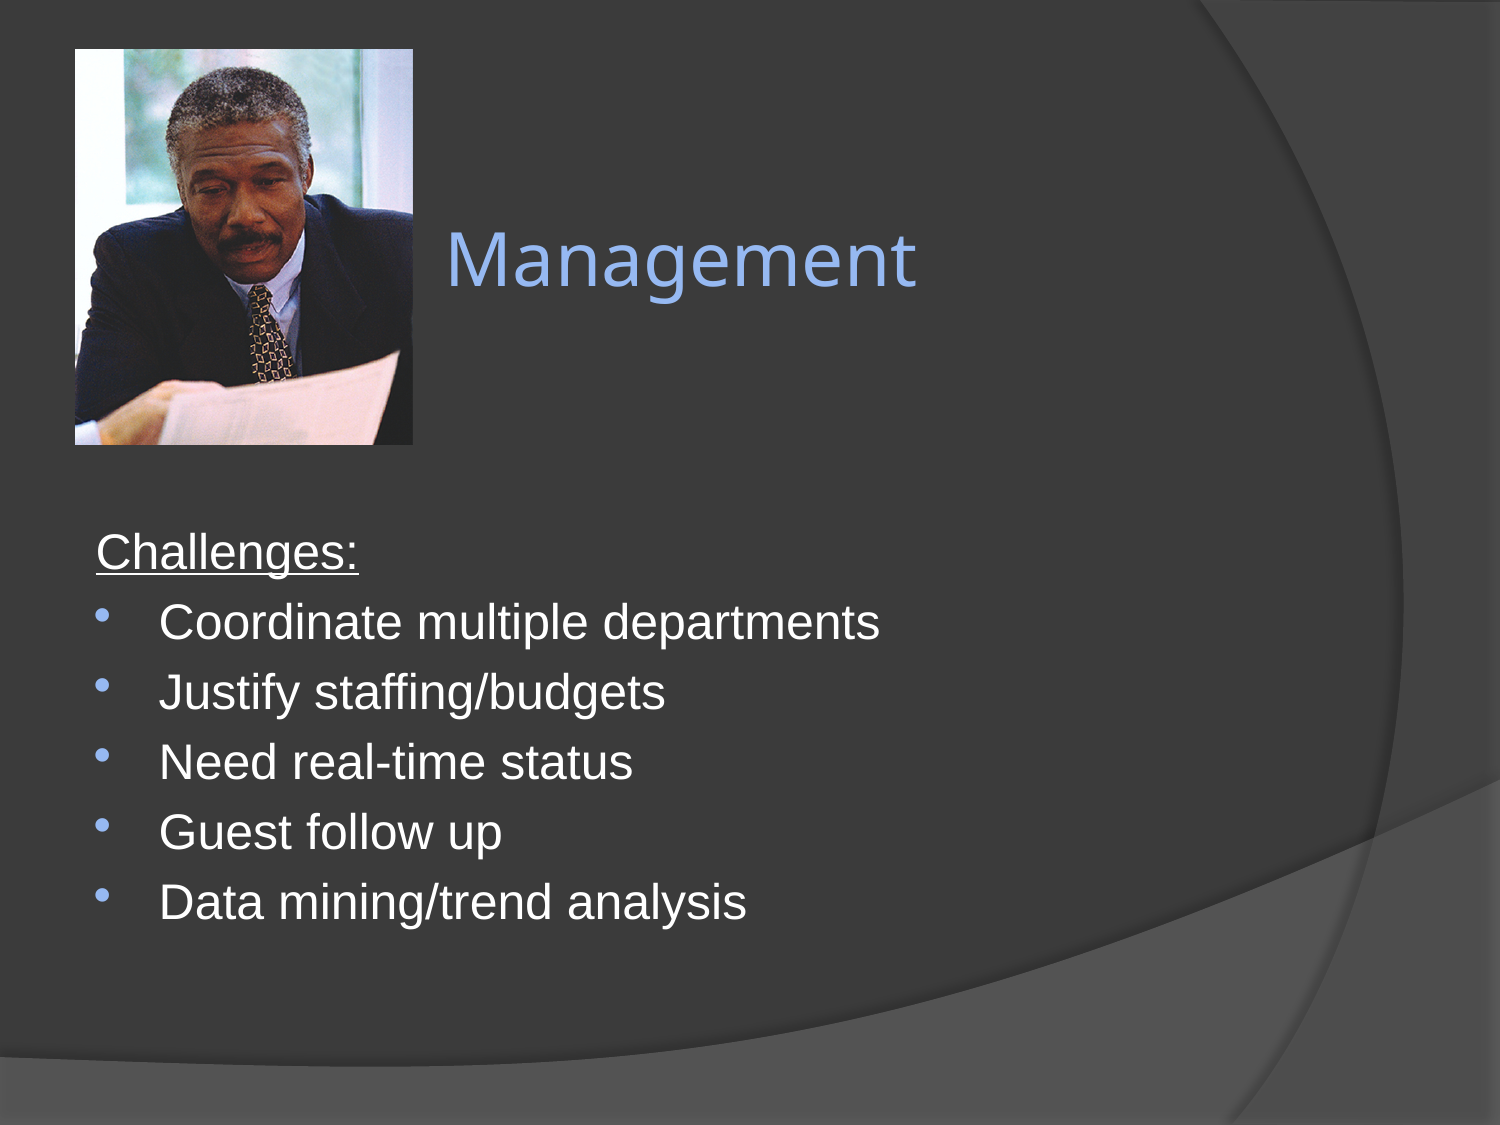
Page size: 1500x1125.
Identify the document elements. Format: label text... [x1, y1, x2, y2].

title Management [437, 162, 1288, 350]
picture [74, 49, 413, 446]
list Challenges: Coordinate multiple departments Justify staffing/budgets Need real-time status Guest follow up Data mining/trend analysis [75, 512, 1325, 1055]
